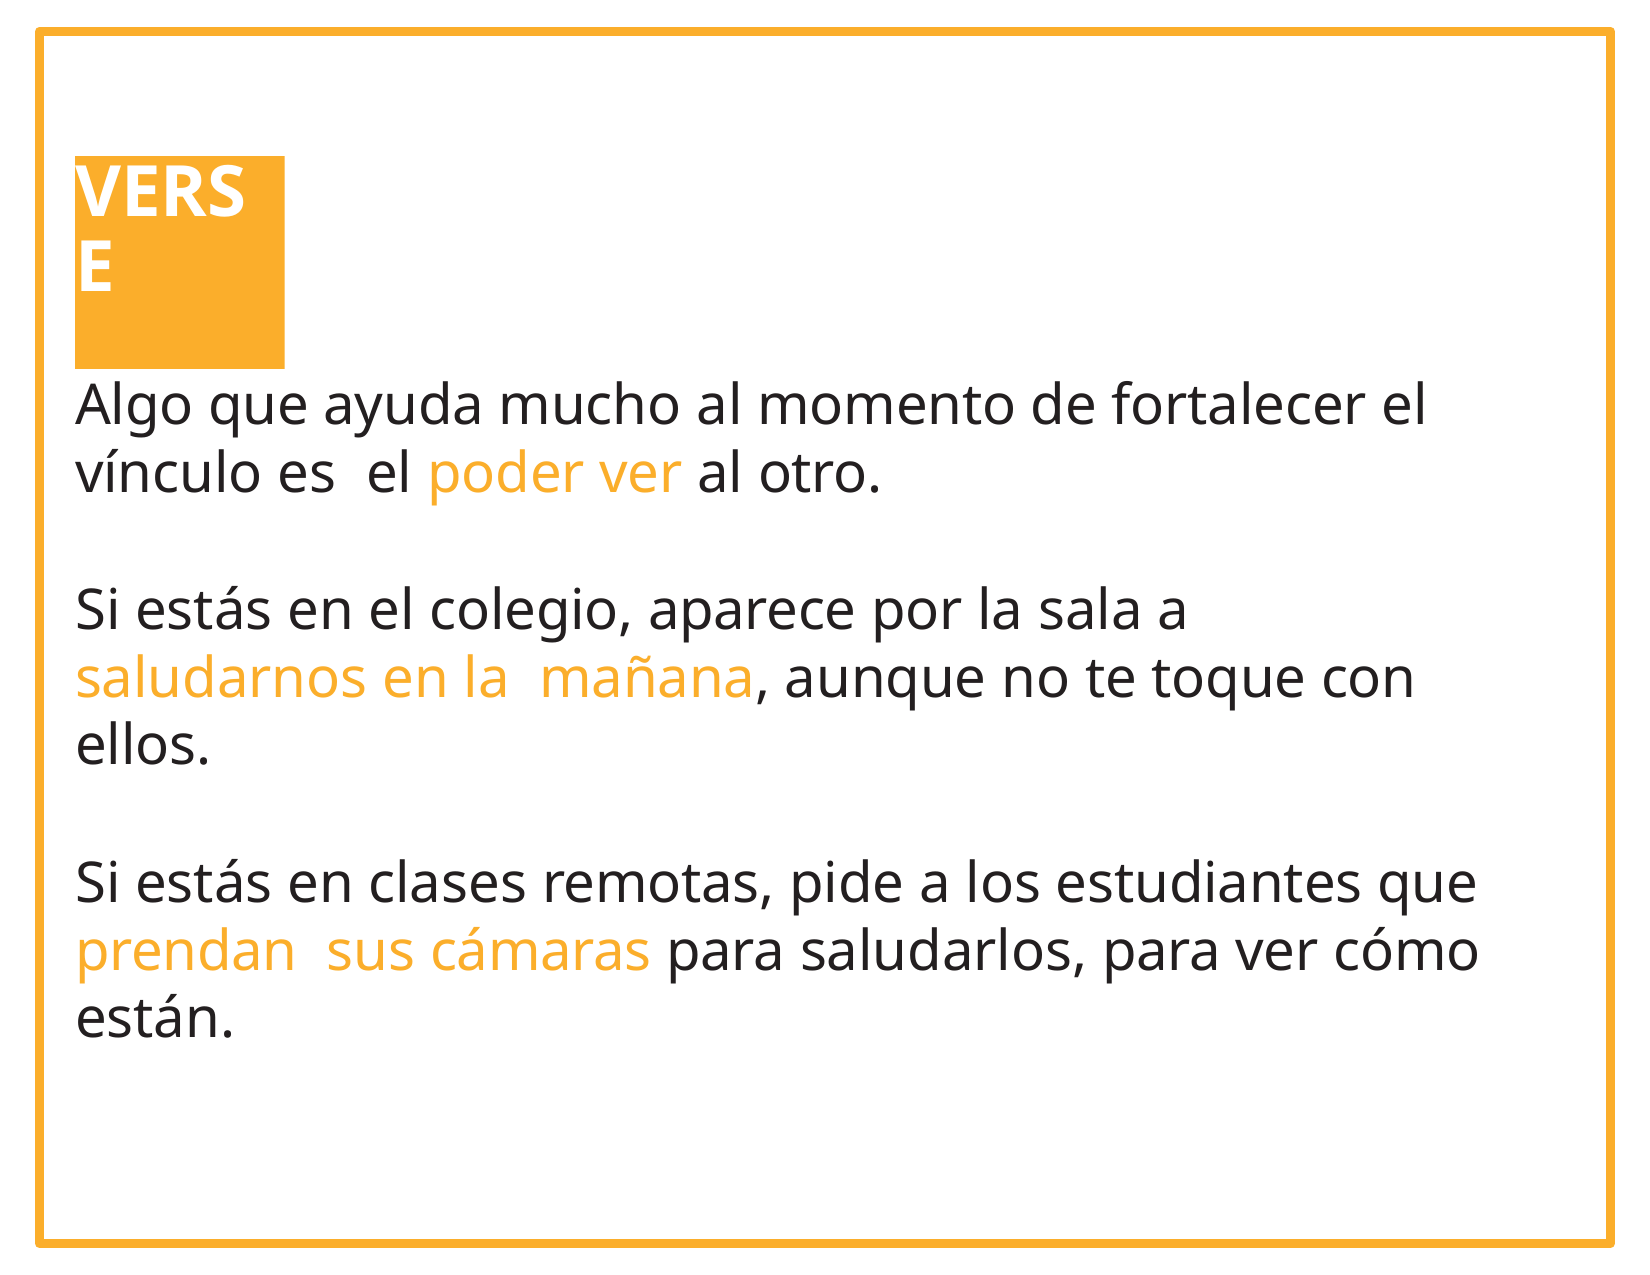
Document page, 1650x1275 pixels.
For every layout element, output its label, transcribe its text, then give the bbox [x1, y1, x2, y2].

title VERSE [75, 156, 285, 366]
text_box Algo que ayuda mucho al momento de fortalecer el vínculo es el poder ver al otro. Si estás en el colegio, aparece por la sala a saludarnos en la mañana, aunque no te toque con ellos. Si estás en clases remotas, pide a los estudiantes que prendan sus cámaras para saludarlos, para ver cómo están. [72, 366, 1536, 1049]
